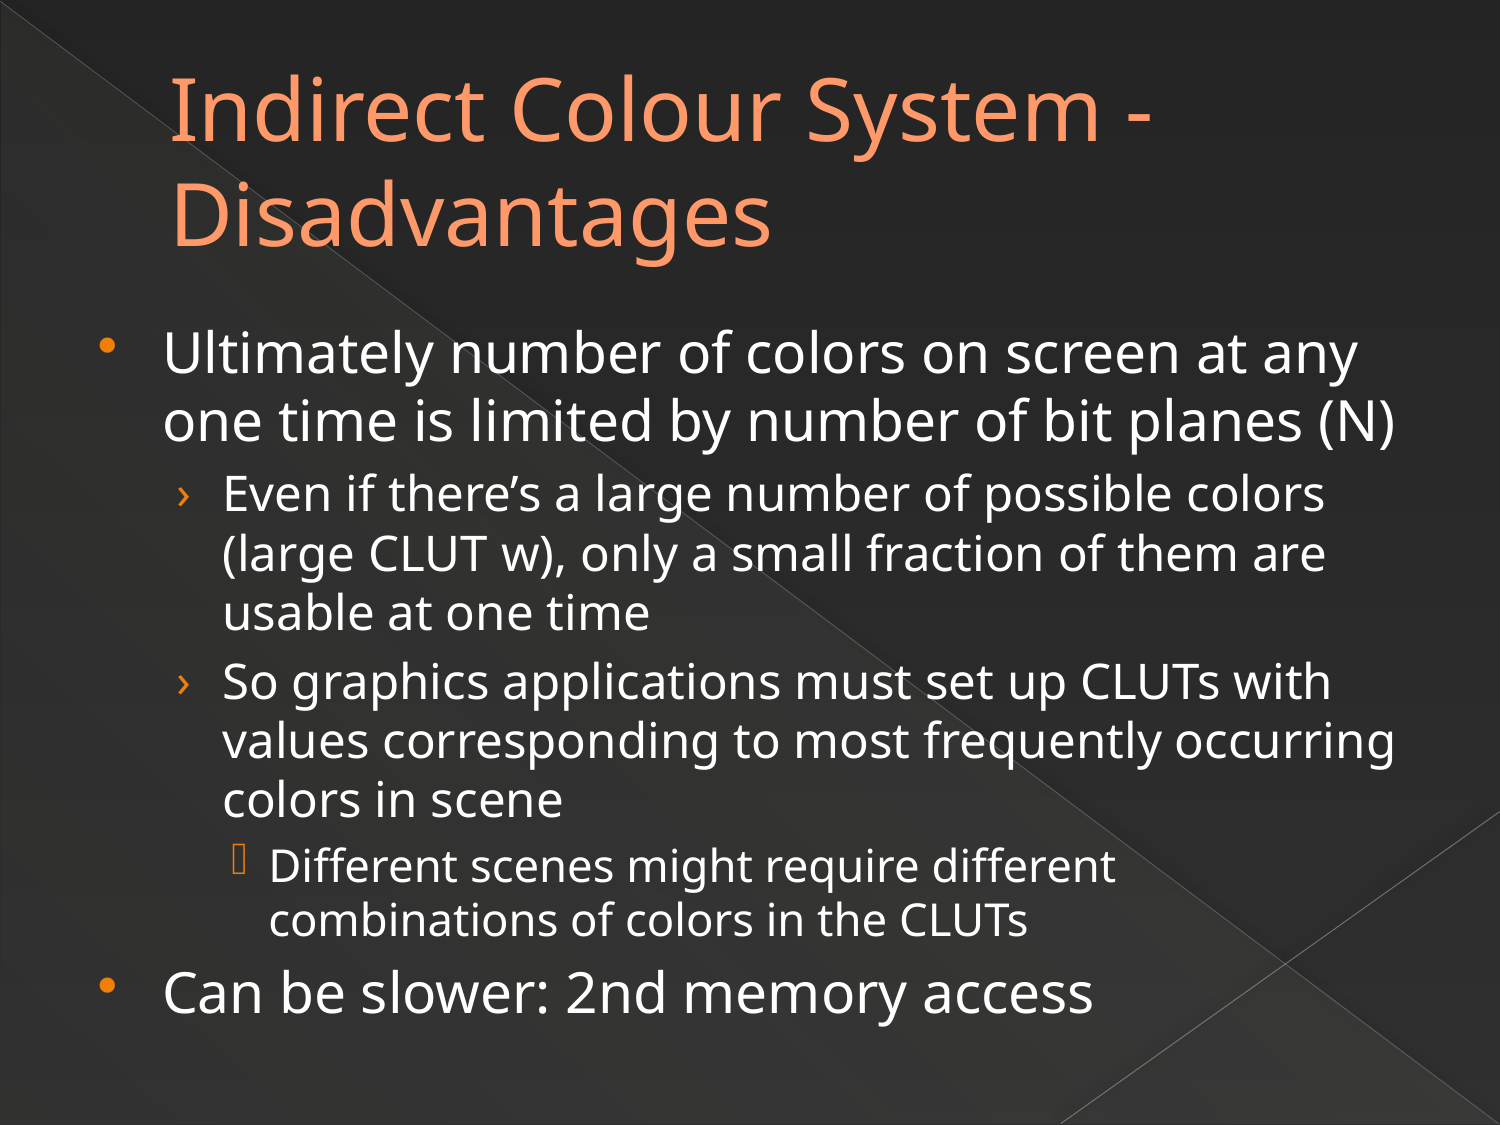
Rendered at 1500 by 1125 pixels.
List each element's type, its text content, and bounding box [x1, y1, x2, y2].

list Ultimately number of colors on screen at any one time is limited by number of bit planes (N) Even if there’s a large number of possible colors (large CLUT w), only a small fraction of them are usable at one time So graphics applications must set up CLUTs with values corresponding to most frequently occurring colors in scene Different scenes might require different combinations of colors in the CLUTs Can be slower: 2nd memory access [75, 308, 1425, 1059]
title Indirect Colour System - Disadvantages [75, 43, 1425, 274]
